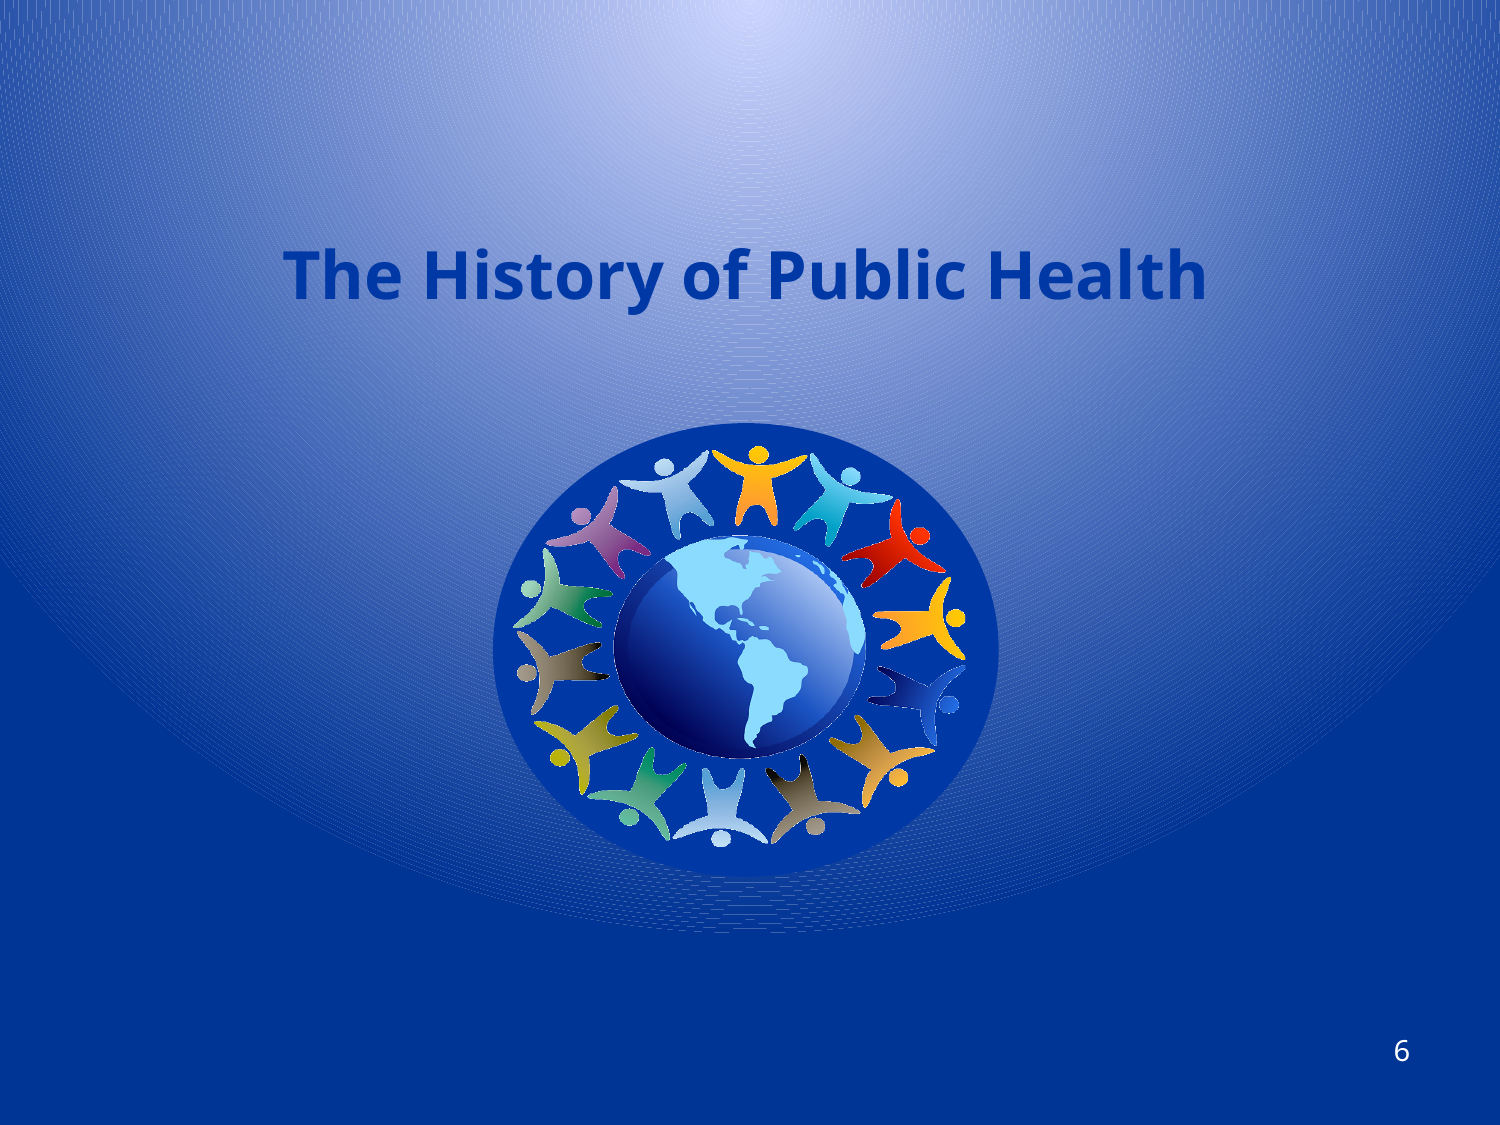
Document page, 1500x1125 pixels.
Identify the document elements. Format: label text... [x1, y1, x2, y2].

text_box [494, 424, 998, 876]
text_box The History of Public Health [164, 212, 1327, 321]
text_box 6 [1074, 1024, 1425, 1103]
